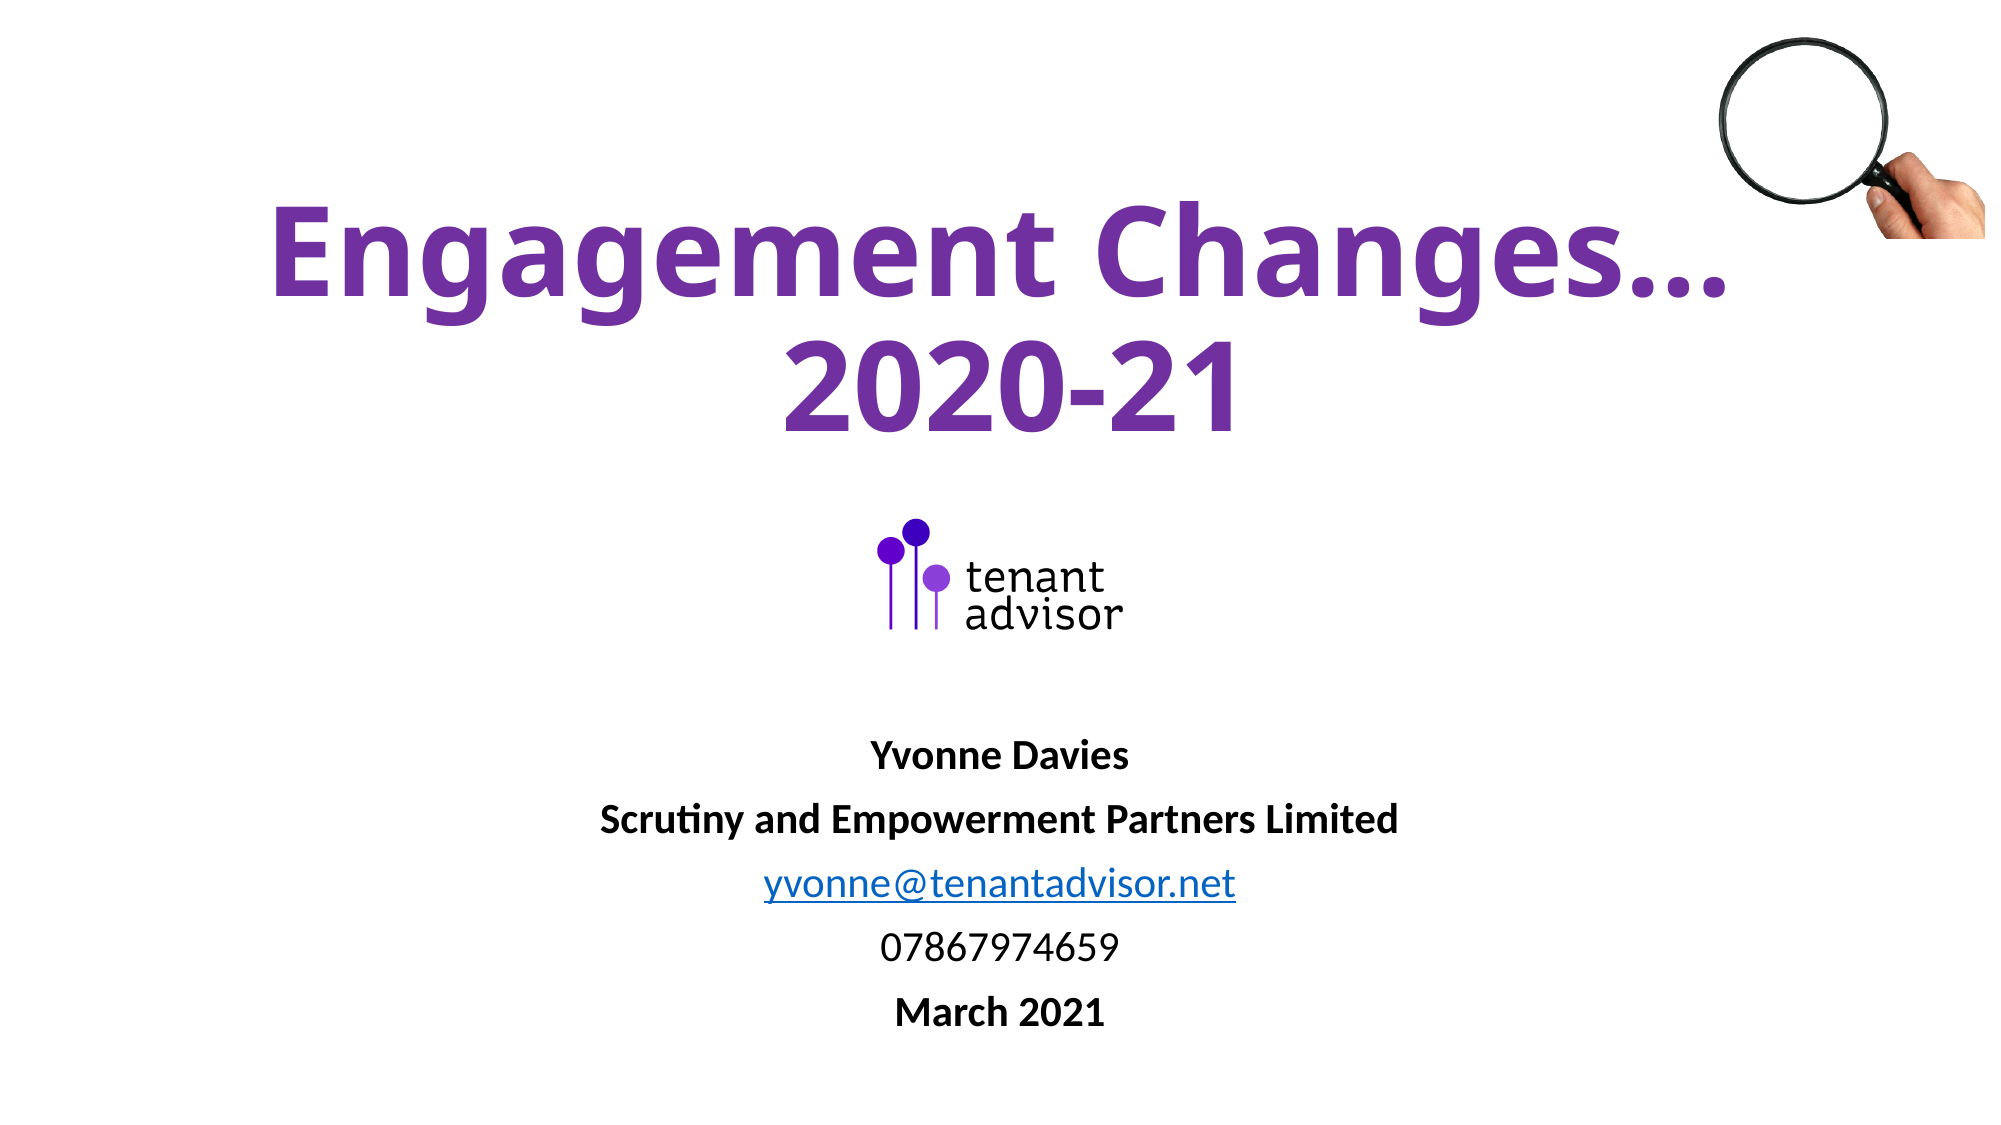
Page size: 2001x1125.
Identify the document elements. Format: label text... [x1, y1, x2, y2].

picture [1711, 26, 1985, 239]
picture [874, 515, 1126, 635]
subtitle Yvonne Davies Scrutiny and Empowerment Partners Limited yvonne@tenantadvisor.net 07867974659 March 2021 [249, 590, 1750, 1048]
title Engagement Changes… 2020-21 [249, 41, 1750, 466]
